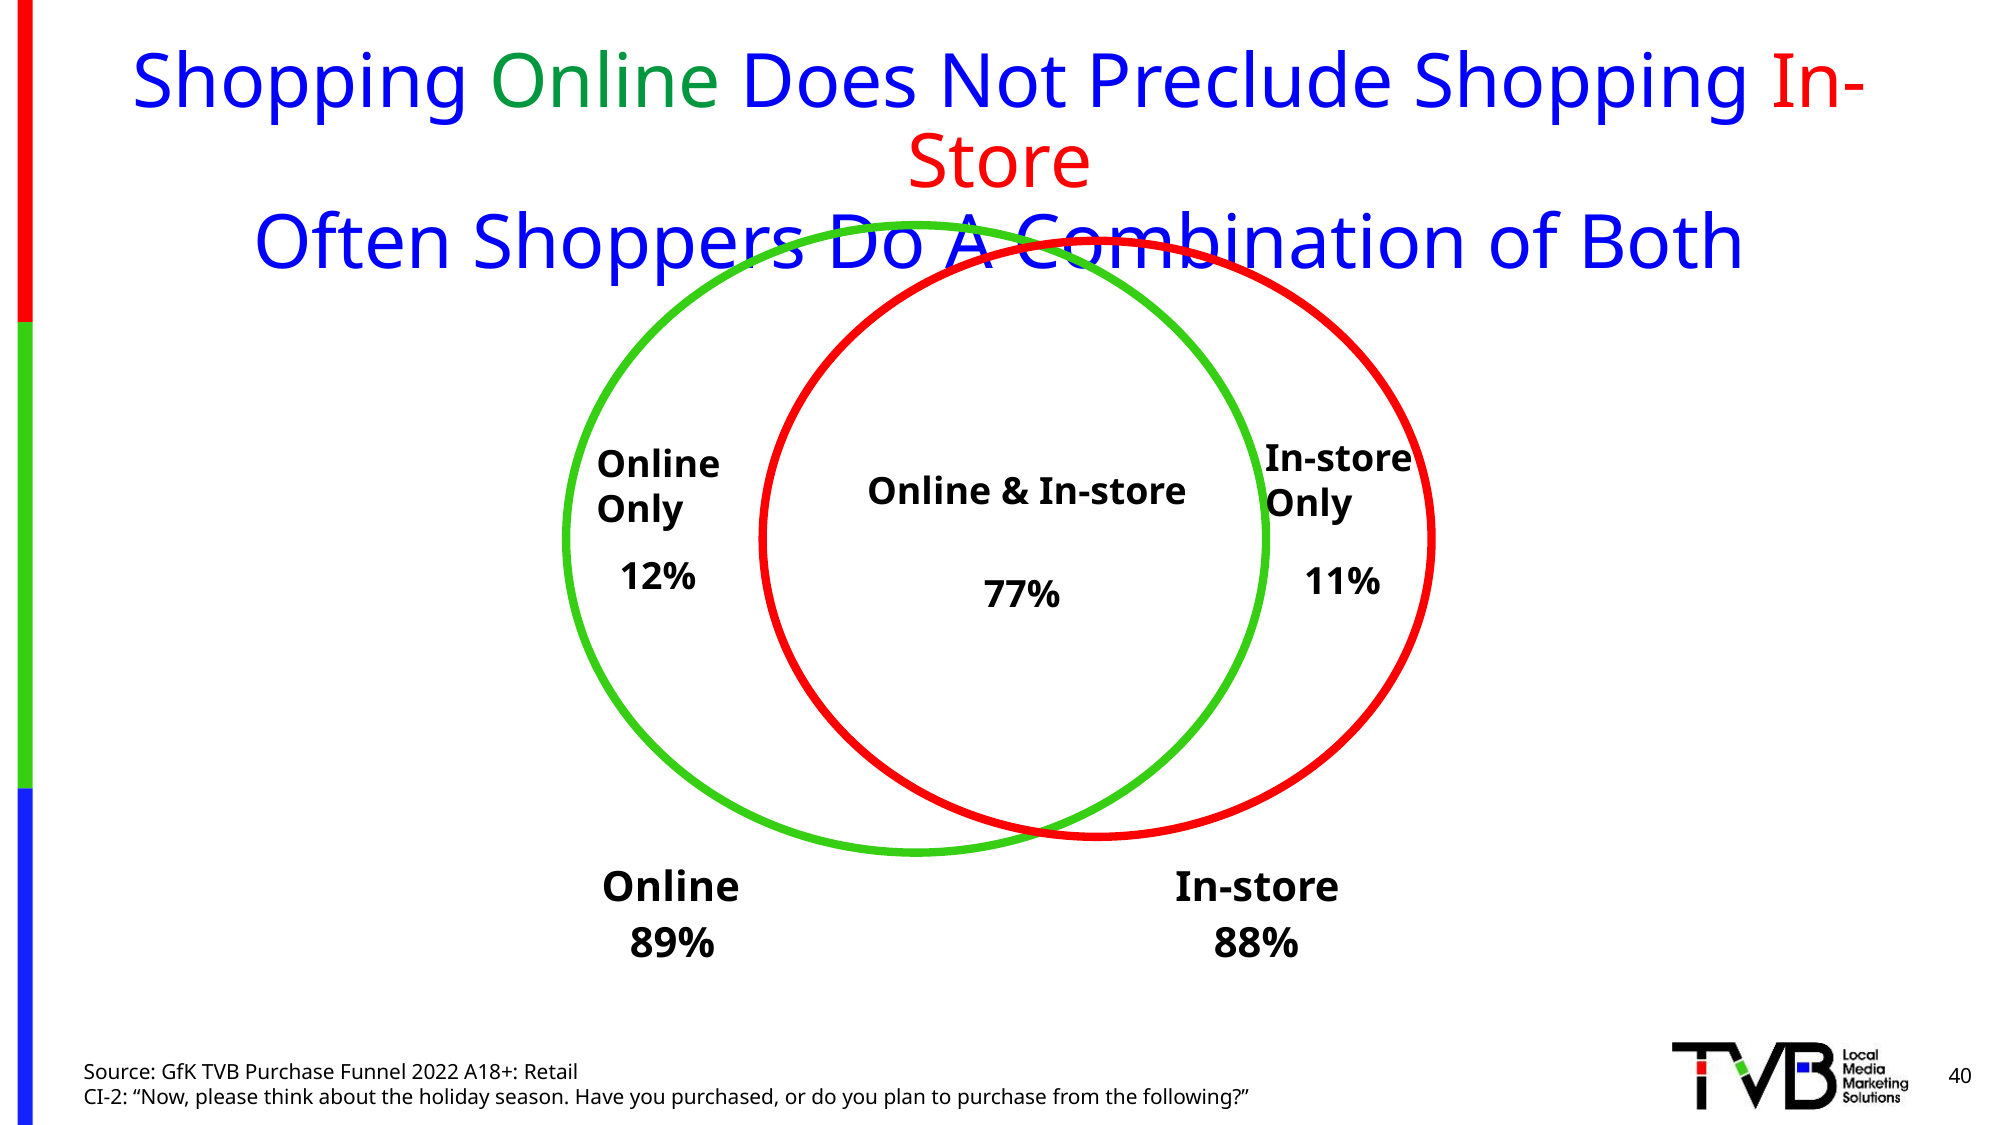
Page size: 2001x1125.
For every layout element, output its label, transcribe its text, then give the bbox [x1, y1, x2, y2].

text_box In-store [1160, 852, 1372, 918]
title Shopping Online Does Not Preclude Shopping In-Store Often Shoppers Do A Combination of Both [68, 34, 1932, 214]
text_box Source: GfK TVB Purchase Funnel 2022 A18+: Retail CI-2: “Now, please think about the holiday season. Have you purchased, or do you plan to purchase from the following?” [68, 1051, 1519, 1117]
text_box 88% [1199, 908, 1315, 974]
text_box In-store Only [1250, 426, 1461, 531]
text_box [584, 223, 1040, 432]
text_box Online & In-store [852, 459, 1221, 520]
picture [1672, 1042, 1909, 1110]
text_box [564, 441, 1039, 855]
text_box 12% [604, 544, 712, 605]
text_box [760, 238, 1434, 839]
text_box 89% [615, 908, 731, 974]
slide_number 40 [1824, 1046, 1988, 1107]
text_box 11% [1289, 549, 1396, 610]
text_box Online [586, 852, 798, 918]
text_box 77% [969, 562, 1076, 623]
text_box Online Only [581, 432, 793, 538]
